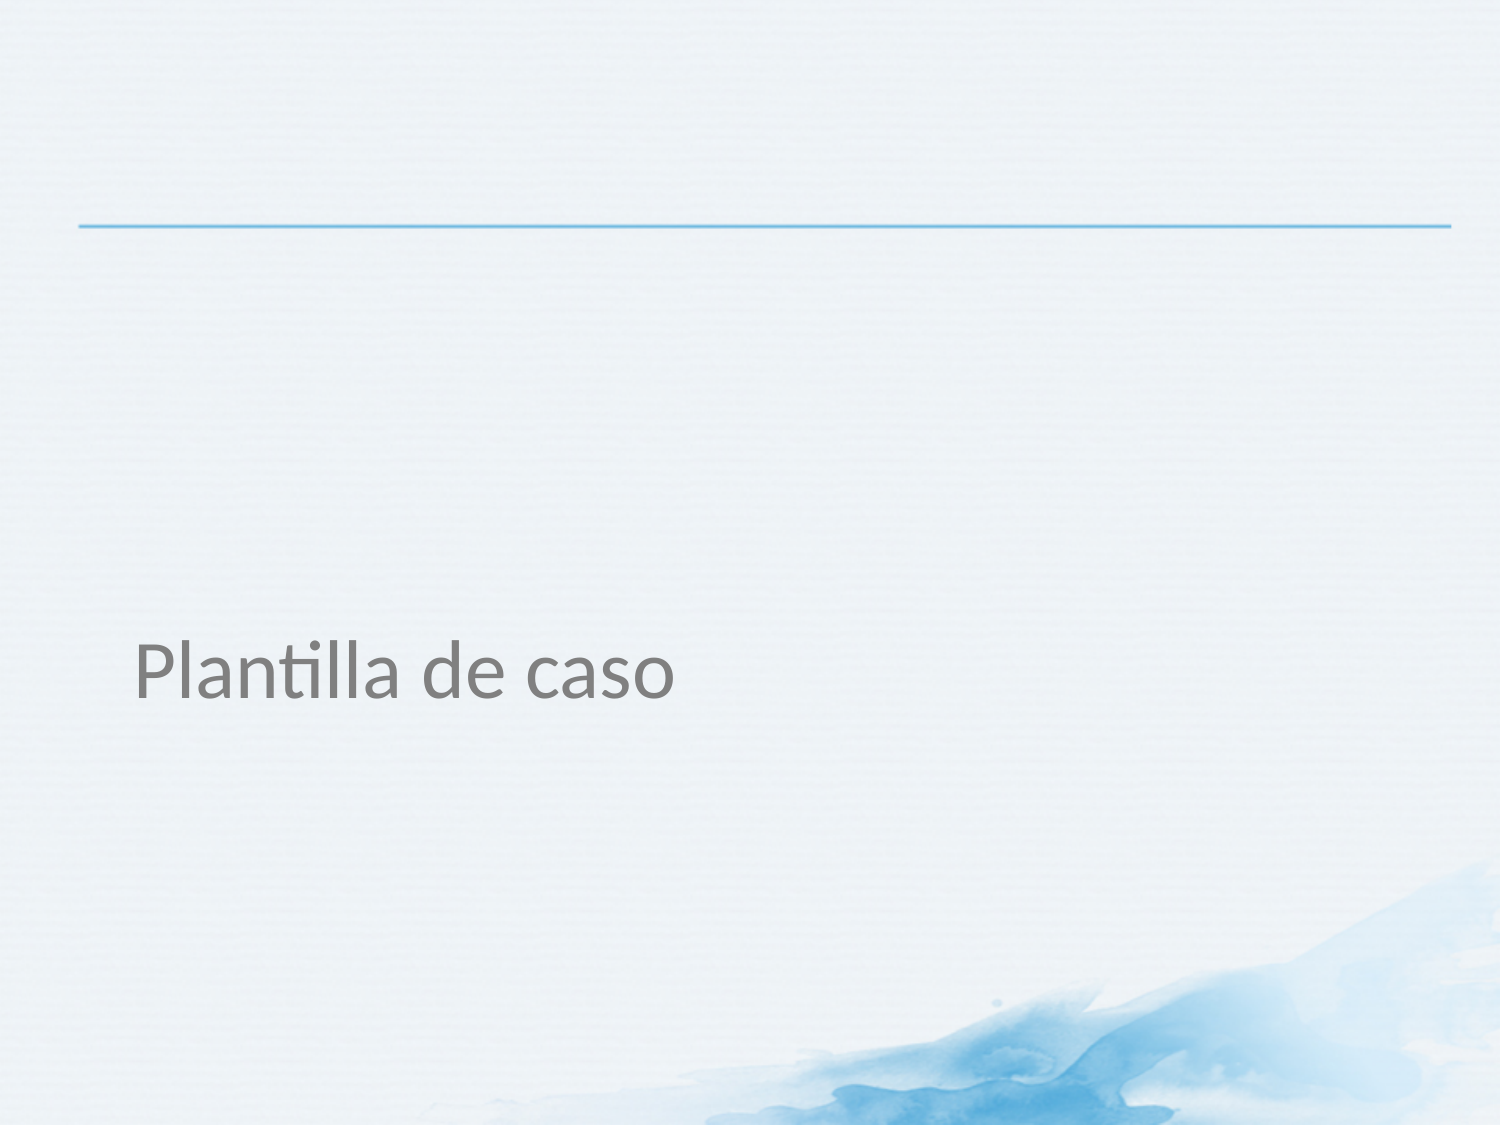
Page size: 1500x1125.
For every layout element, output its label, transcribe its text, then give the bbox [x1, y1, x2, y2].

picture [0, 0, 1500, 1125]
list Plantilla de caso [118, 476, 1394, 723]
